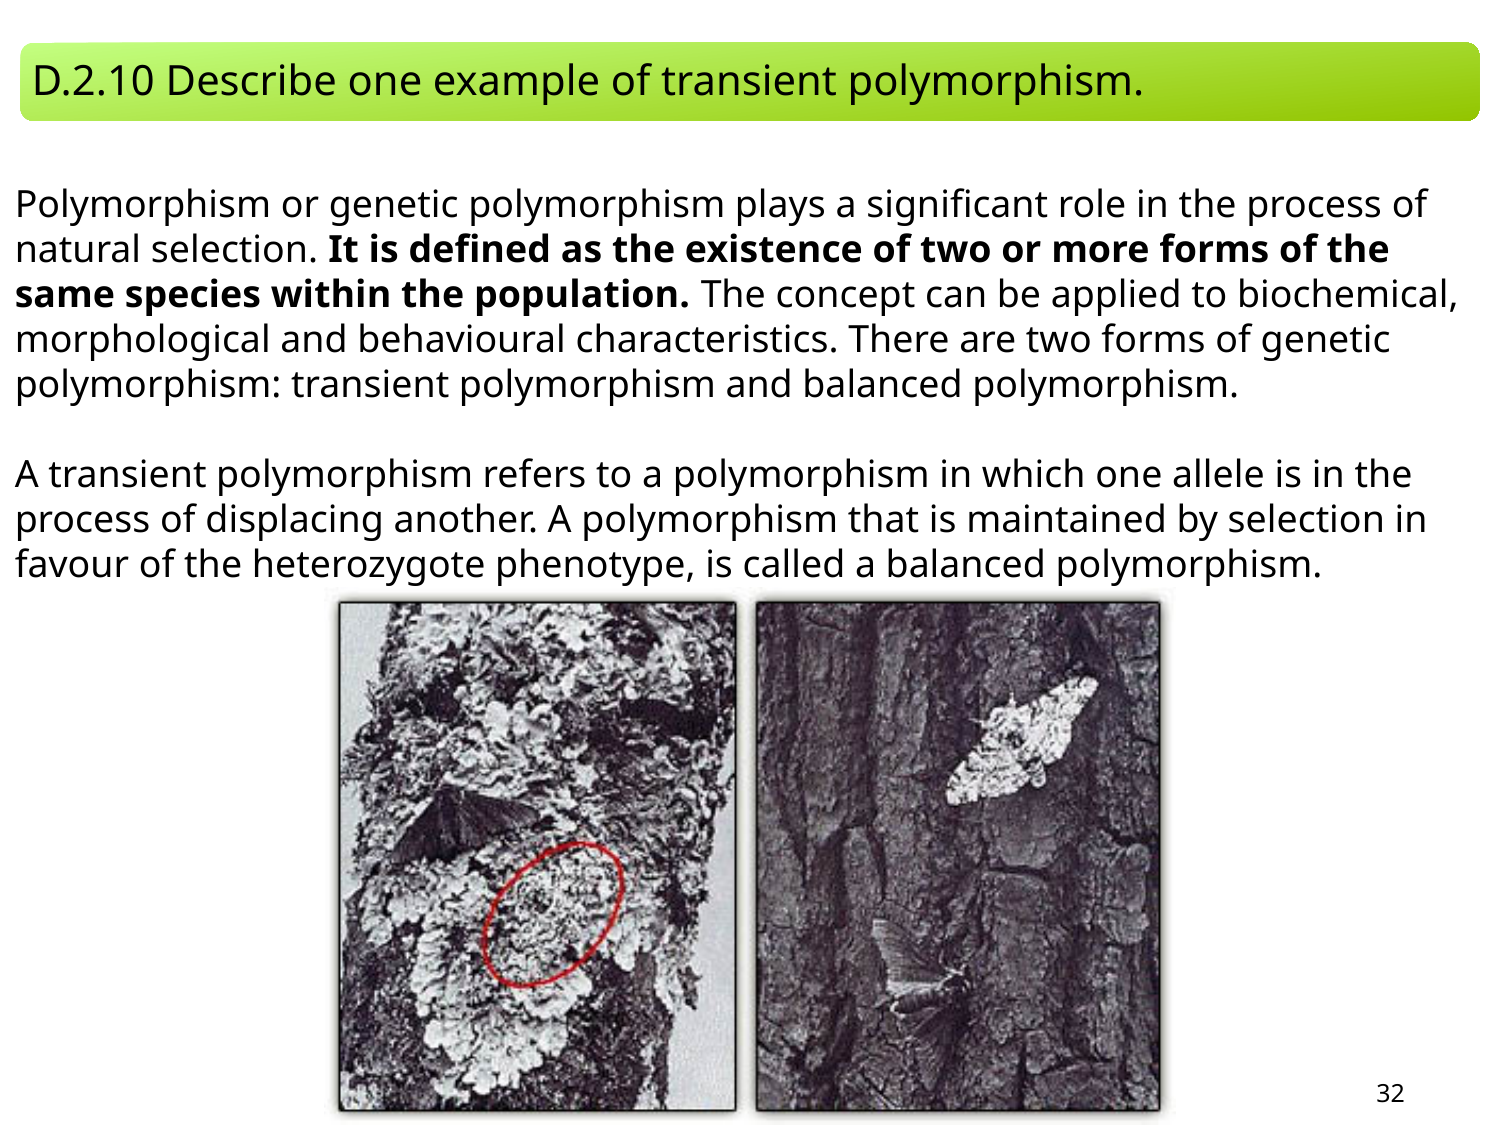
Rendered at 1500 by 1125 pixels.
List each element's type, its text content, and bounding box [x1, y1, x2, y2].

slide_number 32 [1281, 1064, 1500, 1125]
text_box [20, 42, 1480, 122]
picture [324, 586, 1176, 1125]
text_box Polymorphism or genetic polymorphism plays a significant role in the process of natural selection. It is defined as the existence of two or more forms of the same species within the population. The concept can be applied to biochemical, morphological and behavioural characteristics. There are two forms of genetic polymorphism: transient polymorphism and balanced polymorphism. A transient polymorphism refers to a polymorphism in which one allele is in the process of displacing another. A polymorphism that is maintained by selection in favour of the heterozygote phenotype, is called a balanced polymorphism. [0, 172, 1483, 593]
